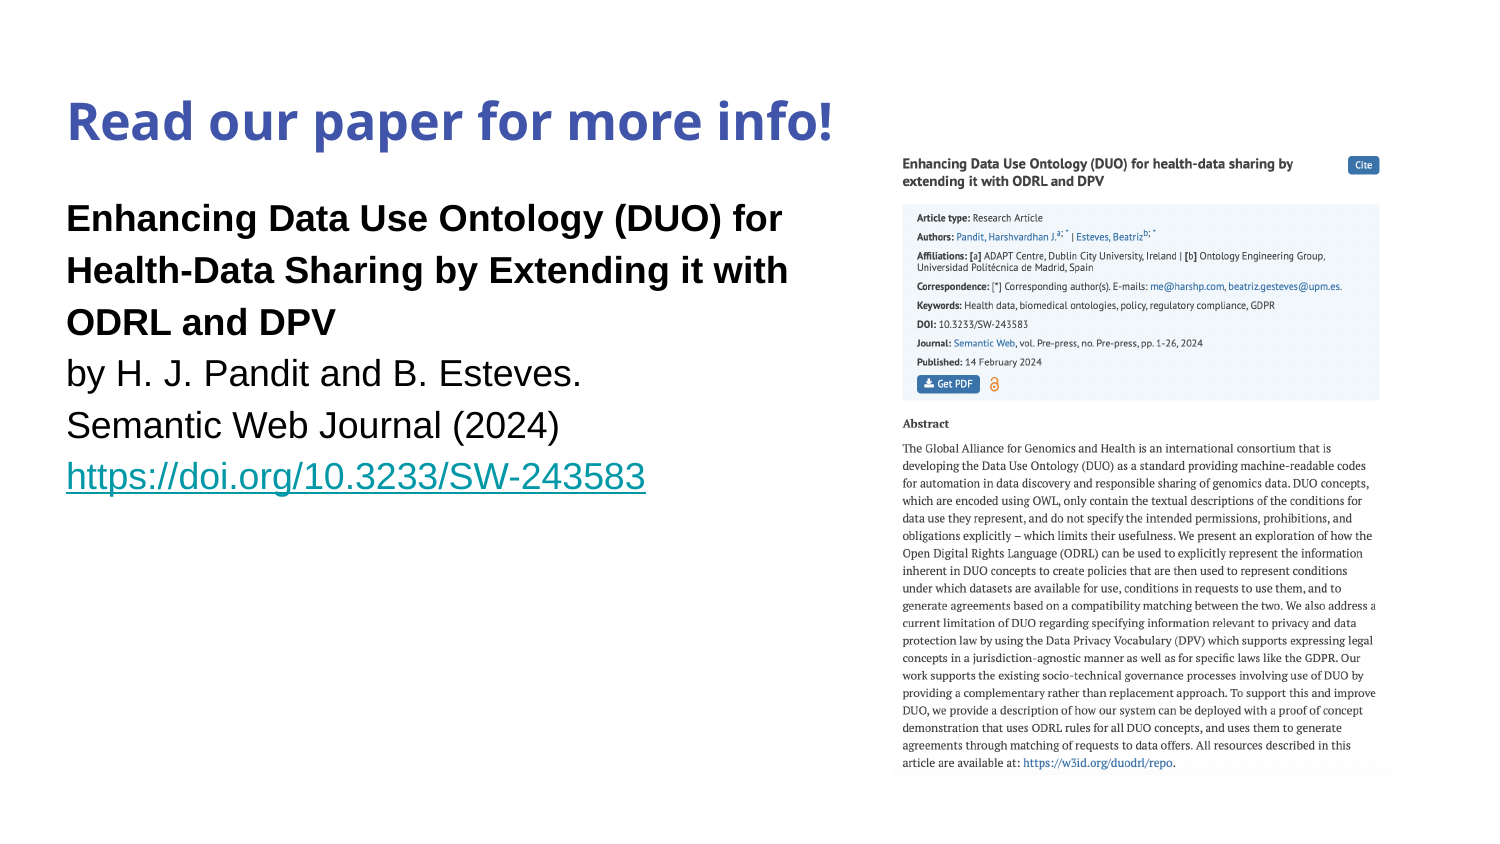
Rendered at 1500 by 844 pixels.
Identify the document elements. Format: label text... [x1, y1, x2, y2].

title Read our paper for more info! [51, 72, 1449, 167]
picture [893, 147, 1391, 775]
text_box Enhancing Data Use Ontology (DUO) for Health-Data Sharing by Extending it with ODRL and DPV by H. J. Pandit and B. Esteves. Semantic Web Journal (2024) https://doi.org/10.3233/SW-243583 [51, 172, 853, 513]
